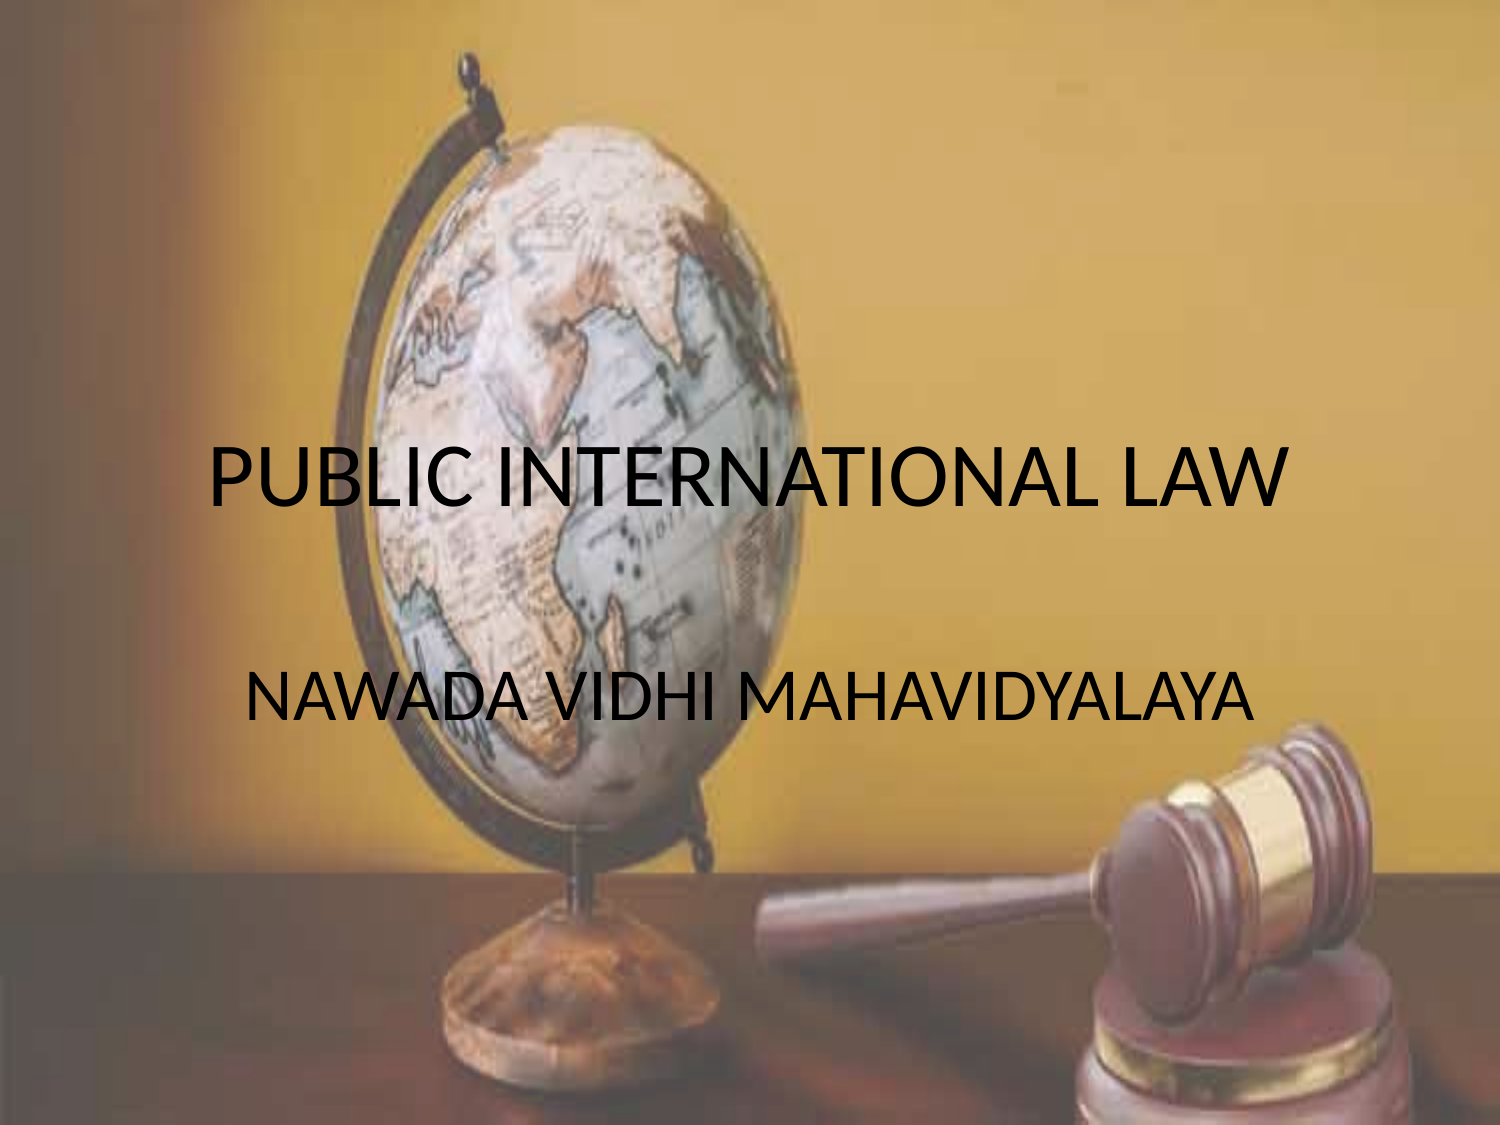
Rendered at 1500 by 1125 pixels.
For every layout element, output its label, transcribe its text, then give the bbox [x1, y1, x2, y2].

subtitle NAWADA VIDHI MAHAVIDYALAYA [225, 637, 1275, 925]
title PUBLIC INTERNATIONAL LAW [112, 349, 1388, 591]
